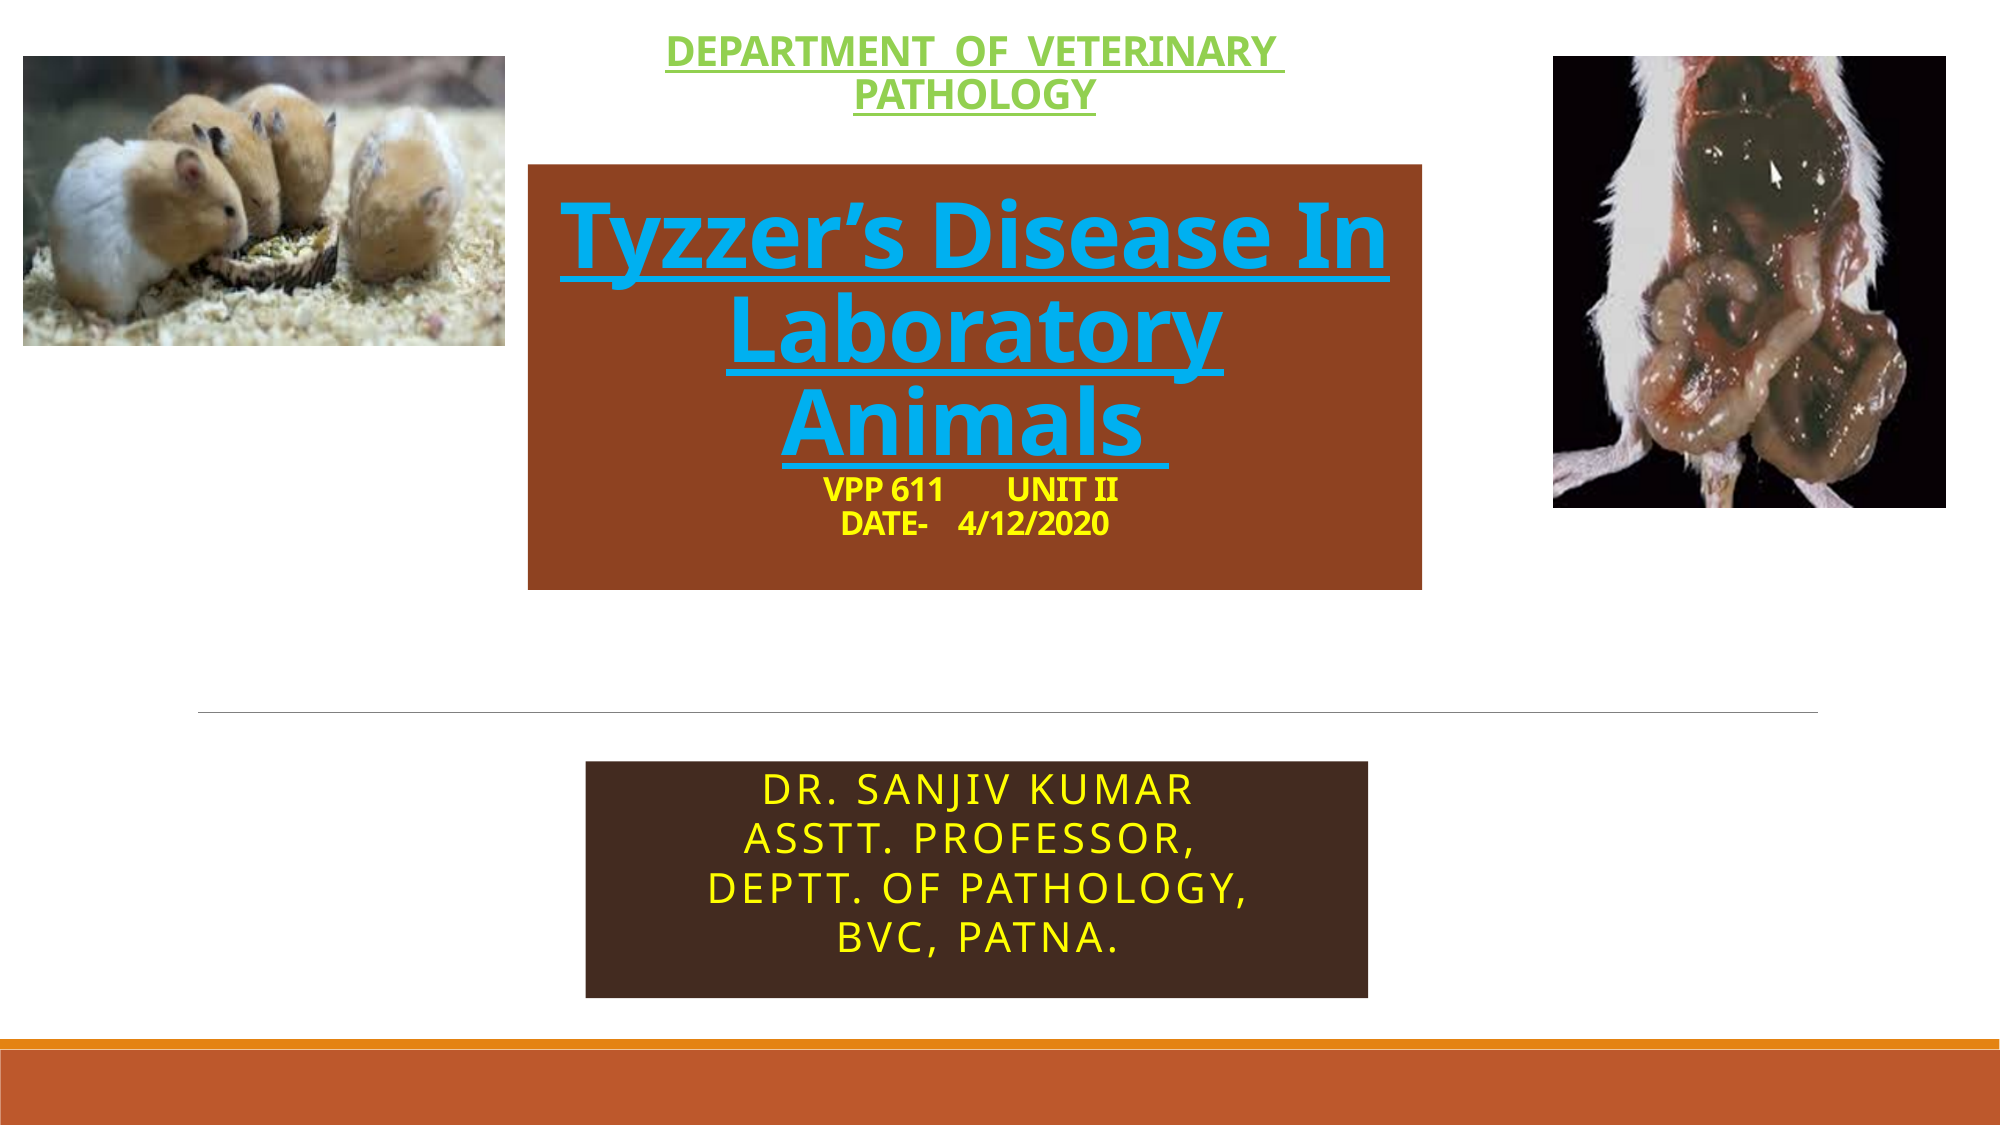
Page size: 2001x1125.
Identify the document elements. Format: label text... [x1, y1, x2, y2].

picture [22, 55, 505, 347]
title DEPARTMENT OF VETERINARY PATHOLOGY Tyzzer’s Disease In Laboratory Animals VPP 611 UNIT II DATE- 4/12/2020 [527, 164, 1423, 590]
subtitle DR. SANJIV KUMAR ASSTT. PROFESSOR, DEPTT. OF PATHOLOGY, BVC, PATNA. [585, 761, 1369, 999]
picture [1552, 55, 1947, 509]
